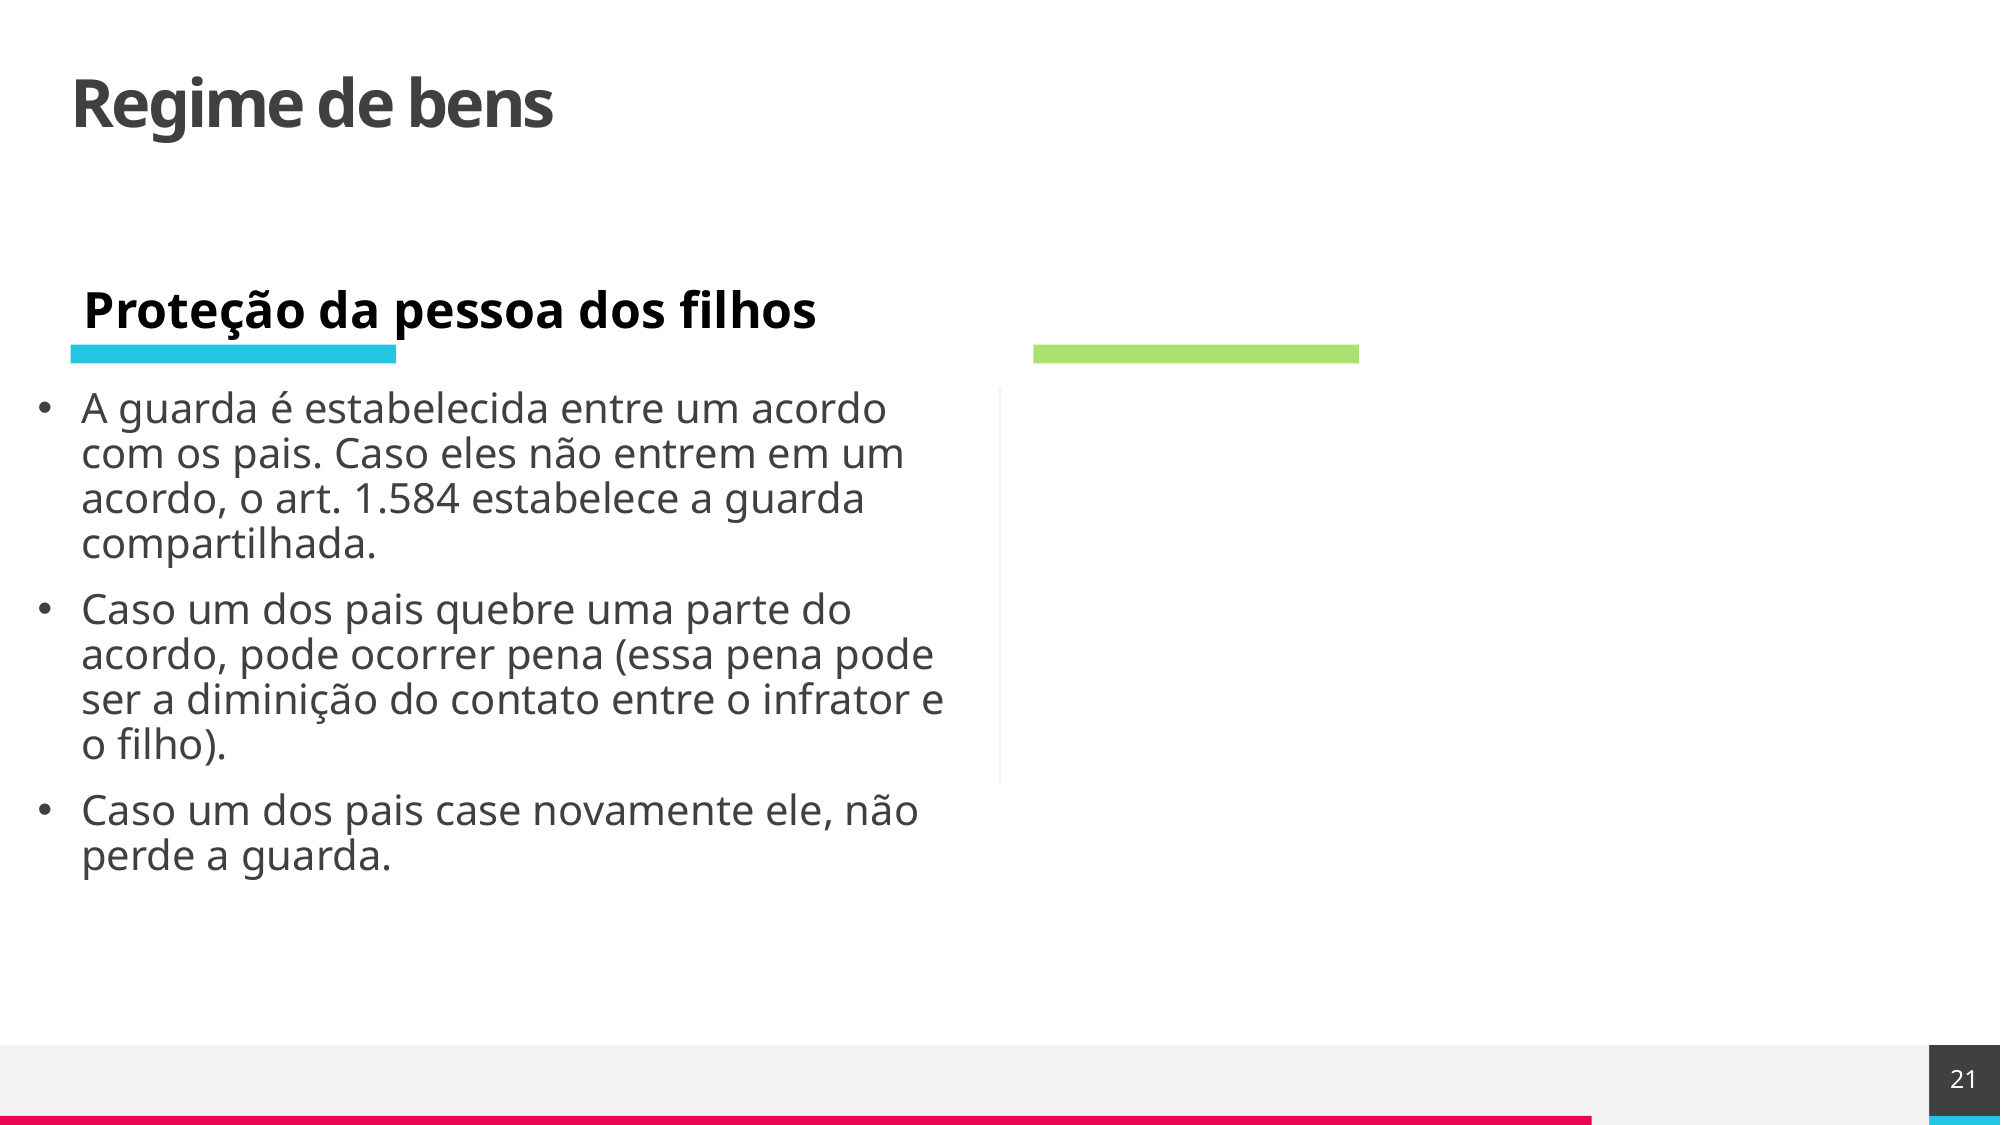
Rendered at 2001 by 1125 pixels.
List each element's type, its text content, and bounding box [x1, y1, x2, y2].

text_box Proteção da pessoa dos filhos [68, 270, 1000, 346]
list A guarda é estabelecida entre um acordo com os pais. Caso eles não entrem em um acordo, o art. 1.584 estabelece a guarda compartilhada. Caso um dos pais quebre uma parte do acordo, pode ocorrer pena (essa pena pode ser a diminição do contato entre o infrator e o filho). Caso um dos pais case novamente ele, não perde a guarda. [37, 387, 969, 1046]
text_box [70, 346, 397, 364]
text_box [1591, 1044, 1930, 1125]
text_box [1032, 343, 1360, 364]
slide_number 21 [1930, 1045, 2000, 1116]
title Regime de bens [70, 70, 1932, 142]
